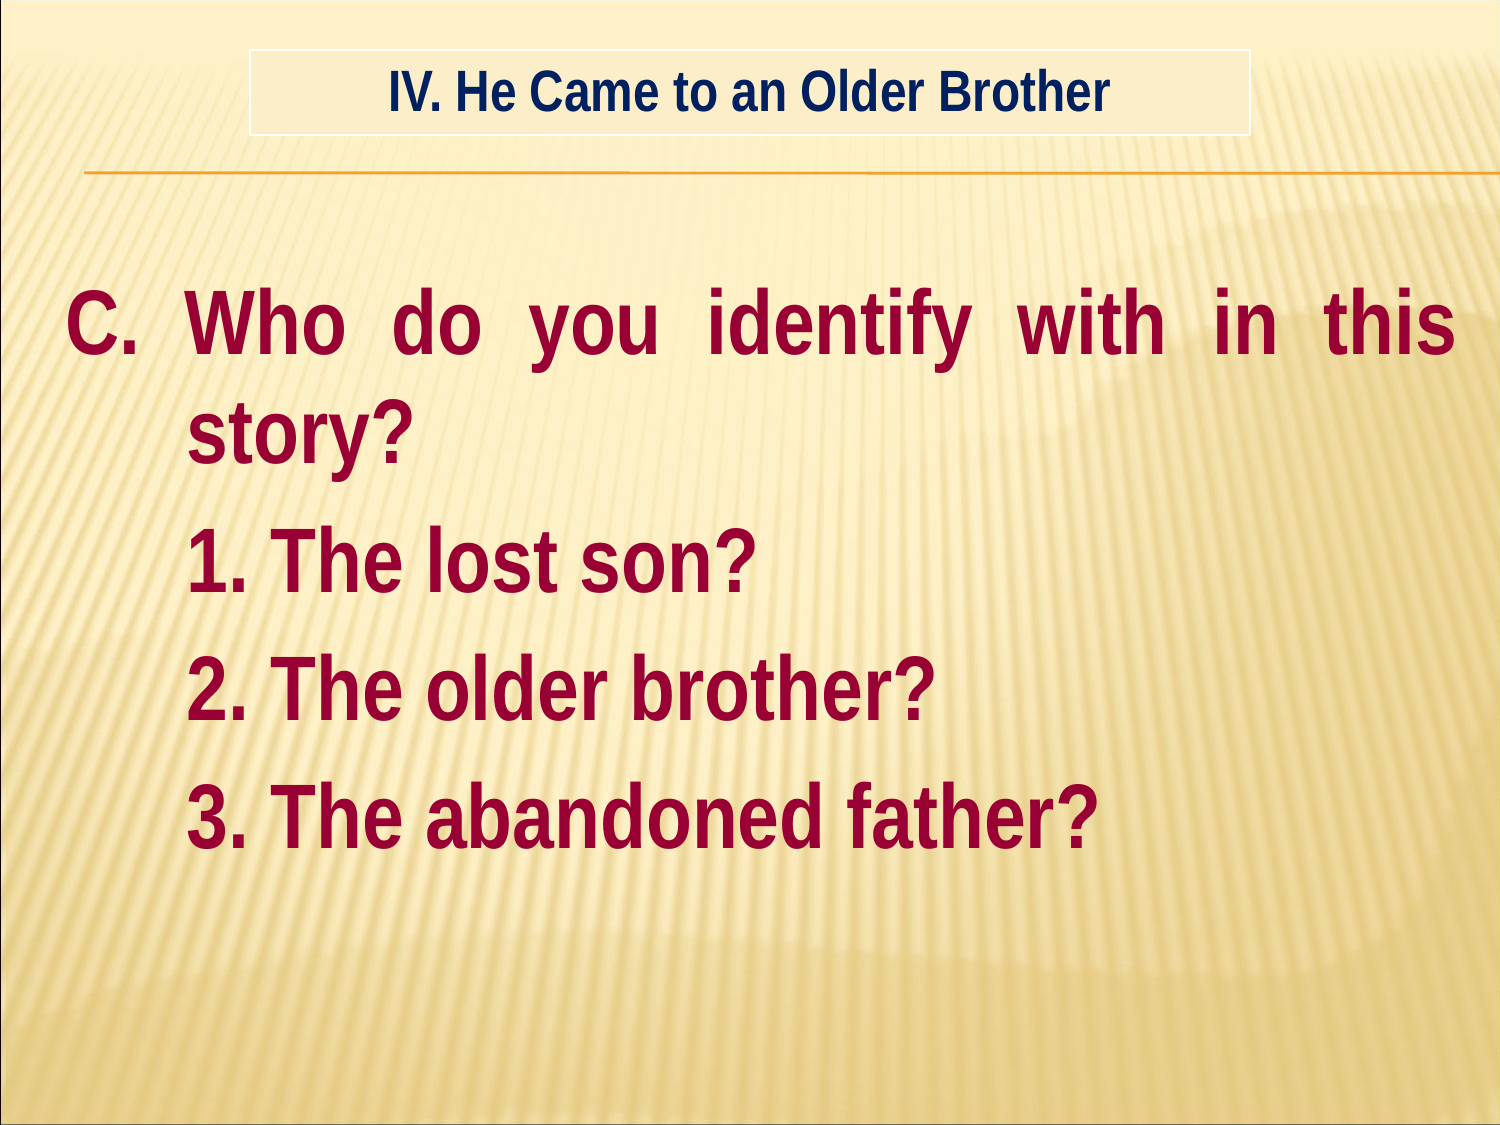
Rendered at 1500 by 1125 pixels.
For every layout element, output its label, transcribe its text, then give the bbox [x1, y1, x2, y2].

picture [0, 0, 1500, 1125]
table_header IV. He Came to an Older Brother [251, 51, 1249, 134]
list C. Who do you identify with in this story? 1. The lost son? 2. The older brother? 3. The abandoned father? [50, 254, 1475, 998]
